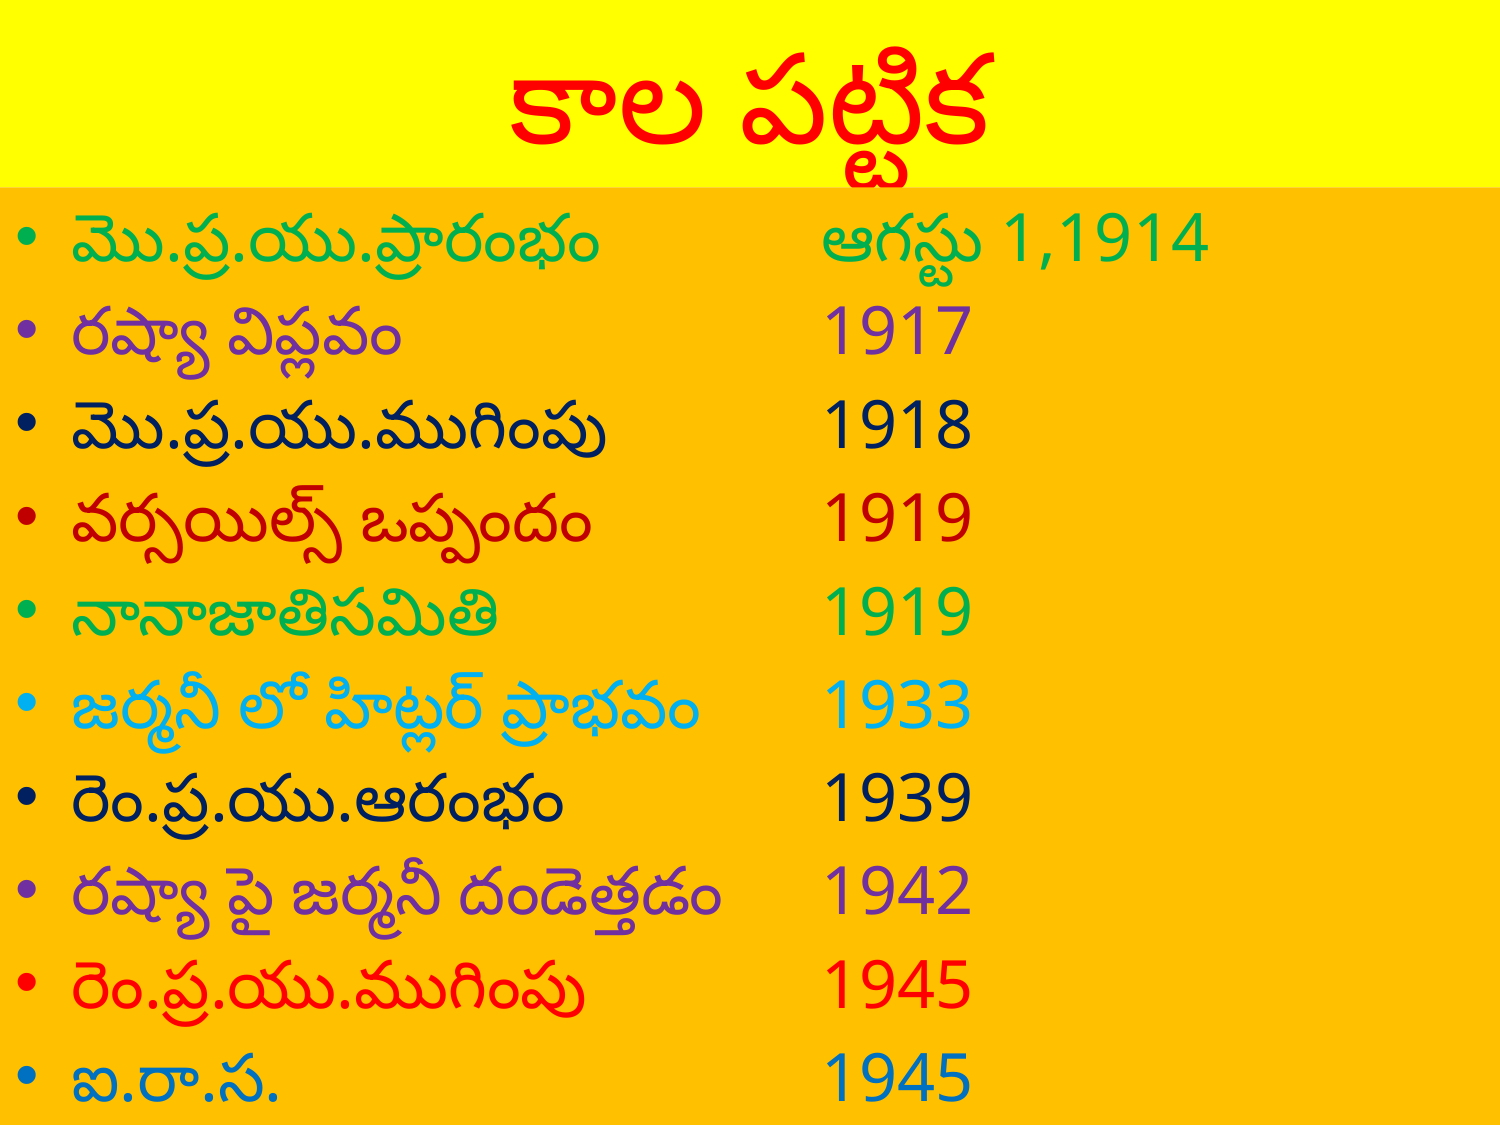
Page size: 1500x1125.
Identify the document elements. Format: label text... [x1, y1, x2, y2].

title కాల పట్టిక [0, 0, 1500, 187]
list మొ.ప్ర.యు.ప్రారంభం ఆగస్టు 1,1914 రష్యా విప్లవం 1917 మొ.ప్ర.యు.ముగింపు 1918 వర్సయిల్స్ ఒప్పందం 1919 నానాజాతిసమితి 1919 జర్మనీ లో హిట్లర్ ప్రాభవం 1933 రెం.ప్ర.యు.ఆరంభం 1939 రష్యా పై జర్మనీ దండెత్తడం 1942 రెం.ప్ర.యు.ముగింపు 1945 ఐ.రా.స. 1945 [0, 187, 1500, 1125]
